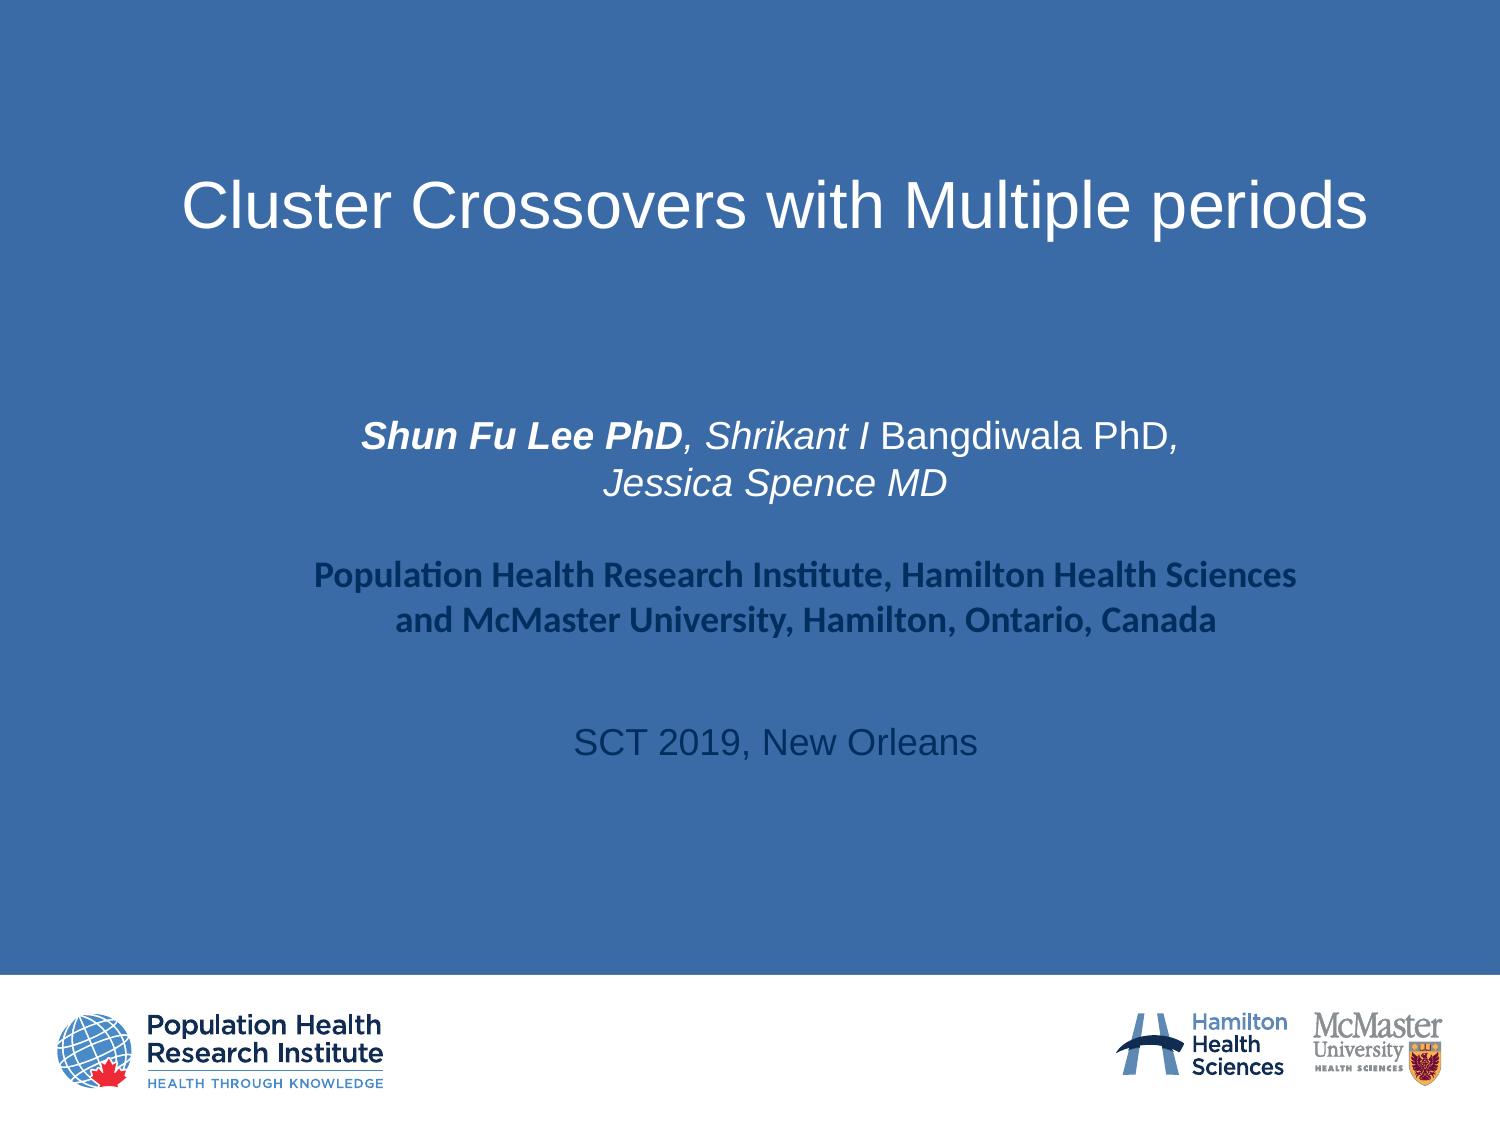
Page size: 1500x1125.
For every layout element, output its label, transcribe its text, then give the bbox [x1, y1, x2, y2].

text_box Population Health Research Institute, Hamilton Health Sciences and McMaster University, Hamilton, Ontario, Canada [270, 542, 1343, 648]
subtitle Shun Fu Lee PhD, Shrikant I Bangdiwala PhD, ​ Jessica Spence MD [175, 410, 1376, 505]
text_box SCT 2019, New Orleans [558, 710, 994, 771]
title Cluster Crossovers with Multiple periods [150, 161, 1402, 243]
